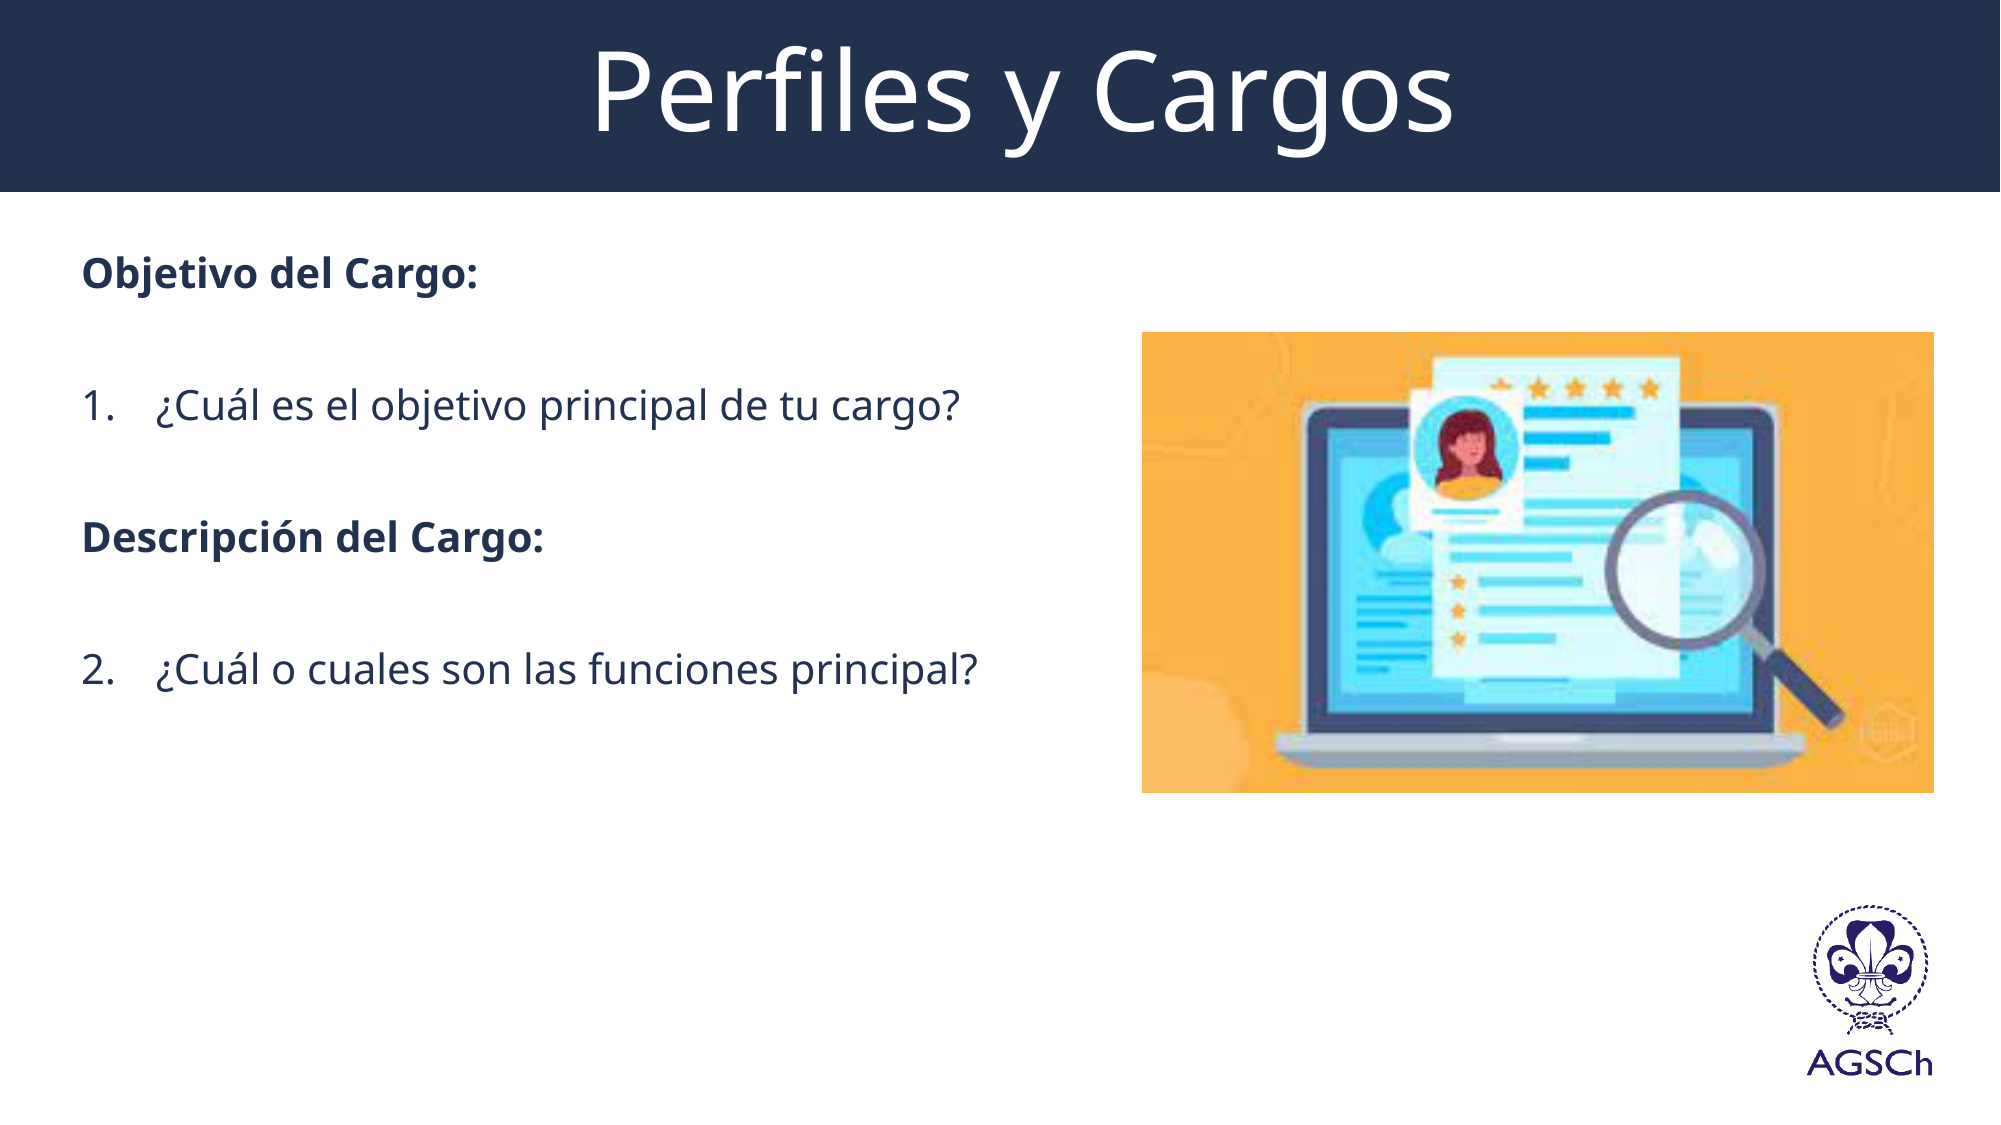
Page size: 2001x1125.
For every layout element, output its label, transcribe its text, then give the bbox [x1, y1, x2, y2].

text_box [0, 0, 2000, 192]
list Objetivo del Cargo: ¿Cuál es el objetivo principal de tu cargo? Descripción del Cargo: ¿Cuál o cuales son las funciones principal? [65, 245, 1000, 1024]
title Perfiles y Cargos [137, 27, 1909, 163]
picture [1736, 863, 1998, 1125]
picture [1142, 332, 1934, 793]
